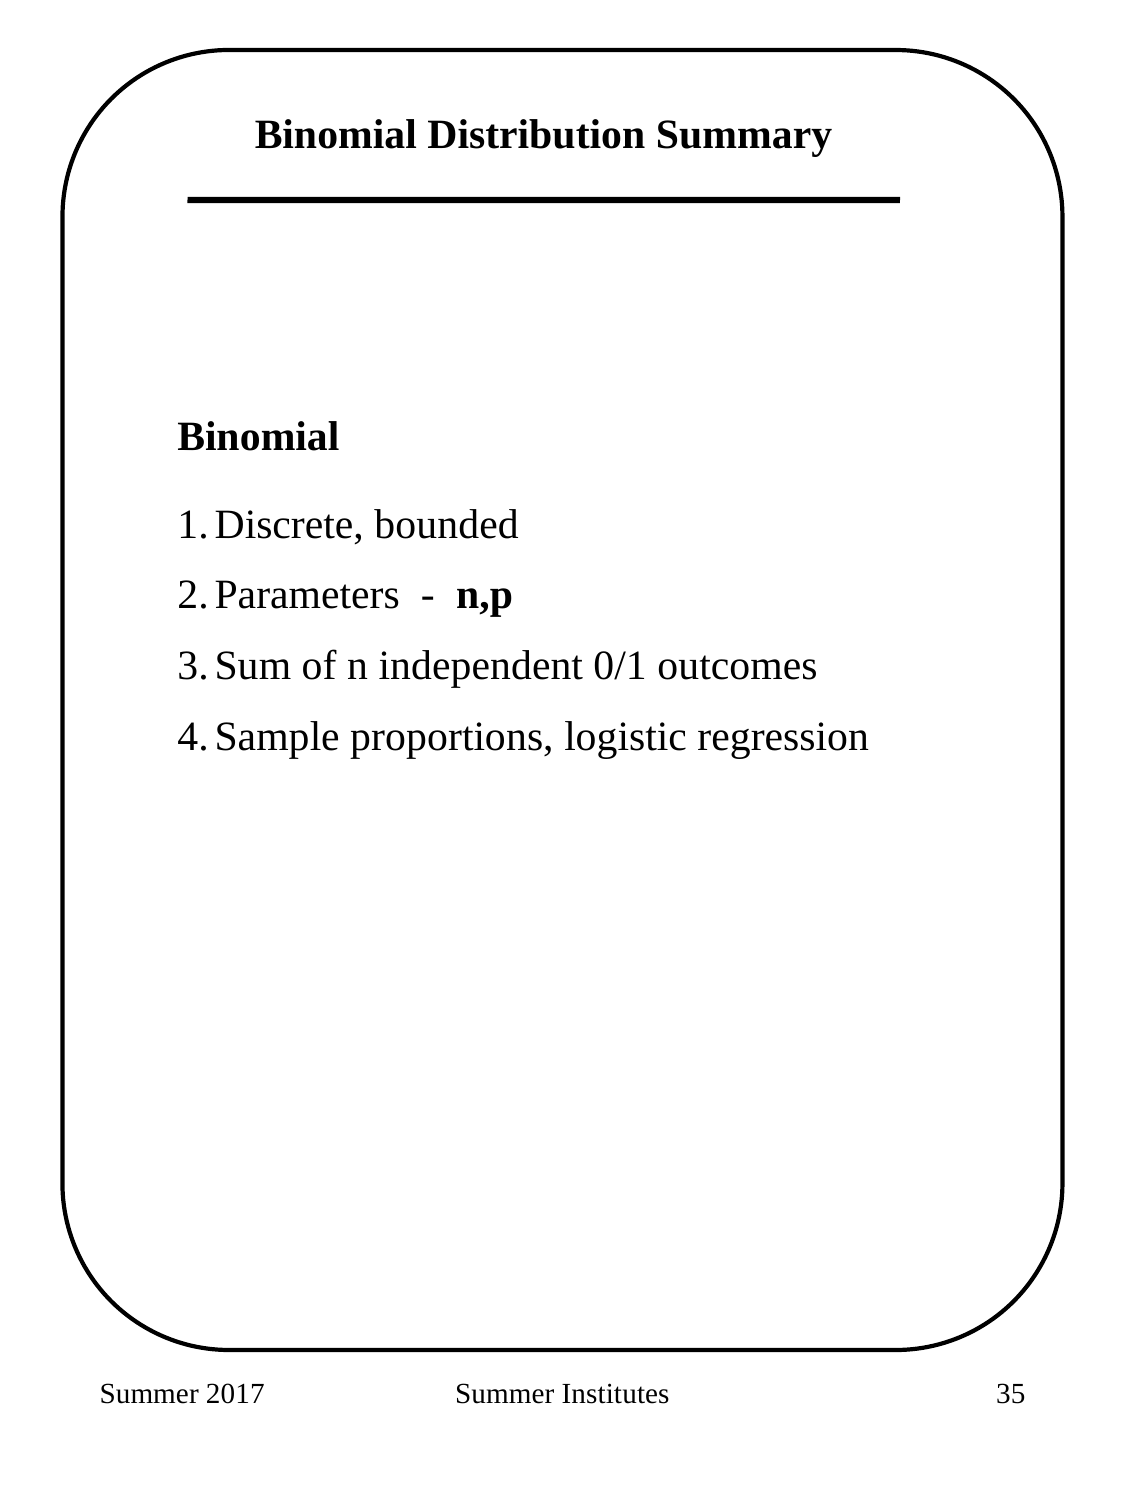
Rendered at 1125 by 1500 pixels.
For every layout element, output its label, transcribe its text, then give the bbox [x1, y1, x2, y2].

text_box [162, 401, 976, 782]
slide_number Summer 2017 [84, 1366, 319, 1467]
footer Summer Institutes [384, 1366, 741, 1467]
text_box Binomial Distribution Summary [225, 99, 863, 165]
slide_number 63 [806, 1366, 1041, 1467]
